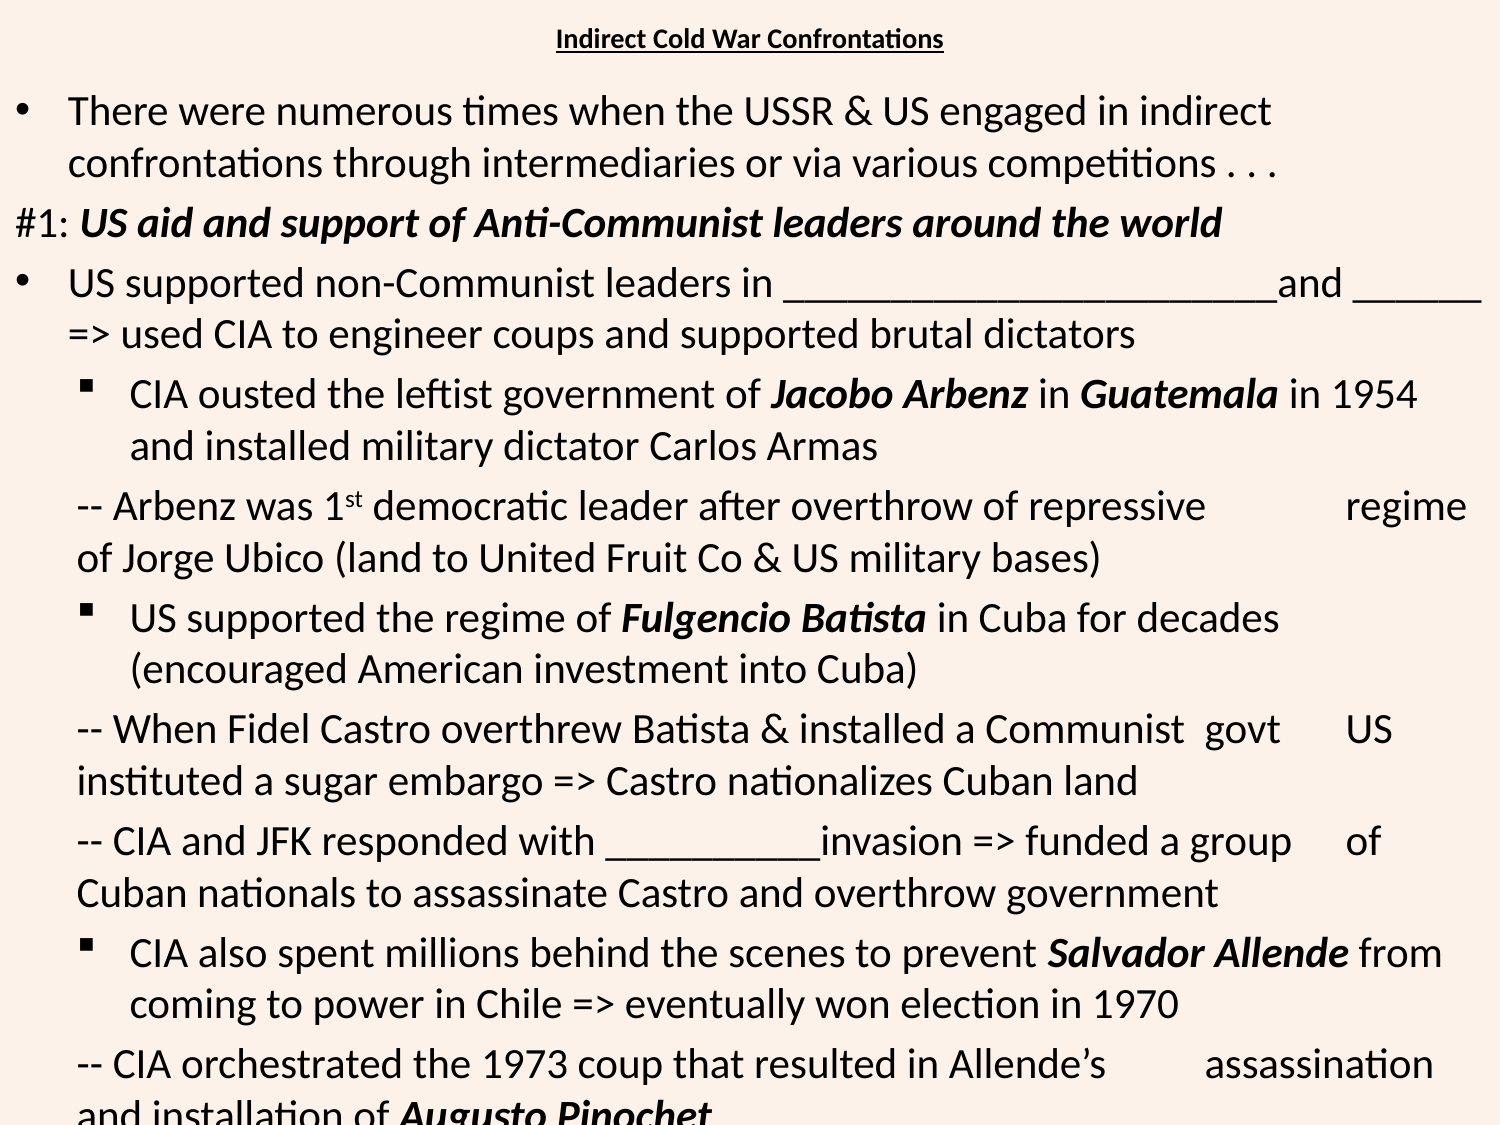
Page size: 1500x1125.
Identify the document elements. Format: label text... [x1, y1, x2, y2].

title Indirect Cold War Confrontations [75, 12, 1425, 63]
list There were numerous times when the USSR & US engaged in indirect confrontations through intermediaries or via various competitions . . . #1: US aid and support of Anti-Communist leaders around the world US supported non-Communist leaders in _______________________and ______ => used CIA to engineer coups and supported brutal dictators CIA ousted the leftist government of Jacobo Arbenz in Guatemala in 1954 and installed military dictator Carlos Armas -- Arbenz was 1st democratic leader after overthrow of repressive regime of Jorge Ubico (land to United Fruit Co & US military bases) US supported the regime of Fulgencio Batista in Cuba for decades (encouraged American investment into Cuba) -- When Fidel Castro overthrew Batista & installed a Communist govt US instituted a sugar embargo => Castro nationalizes Cuban land -- CIA and JFK responded with __________invasion => funded a group of Cuban nationals to assassinate Castro and overthrow government CIA also spent millions behind the scenes to prevent Salvador Allende from coming to power in Chile => eventually won election in 1970 -- CIA orchestrated the 1973 coup that resulted in Allende’s assassination and installation of Augusto Pinochet [0, 75, 1500, 1125]
